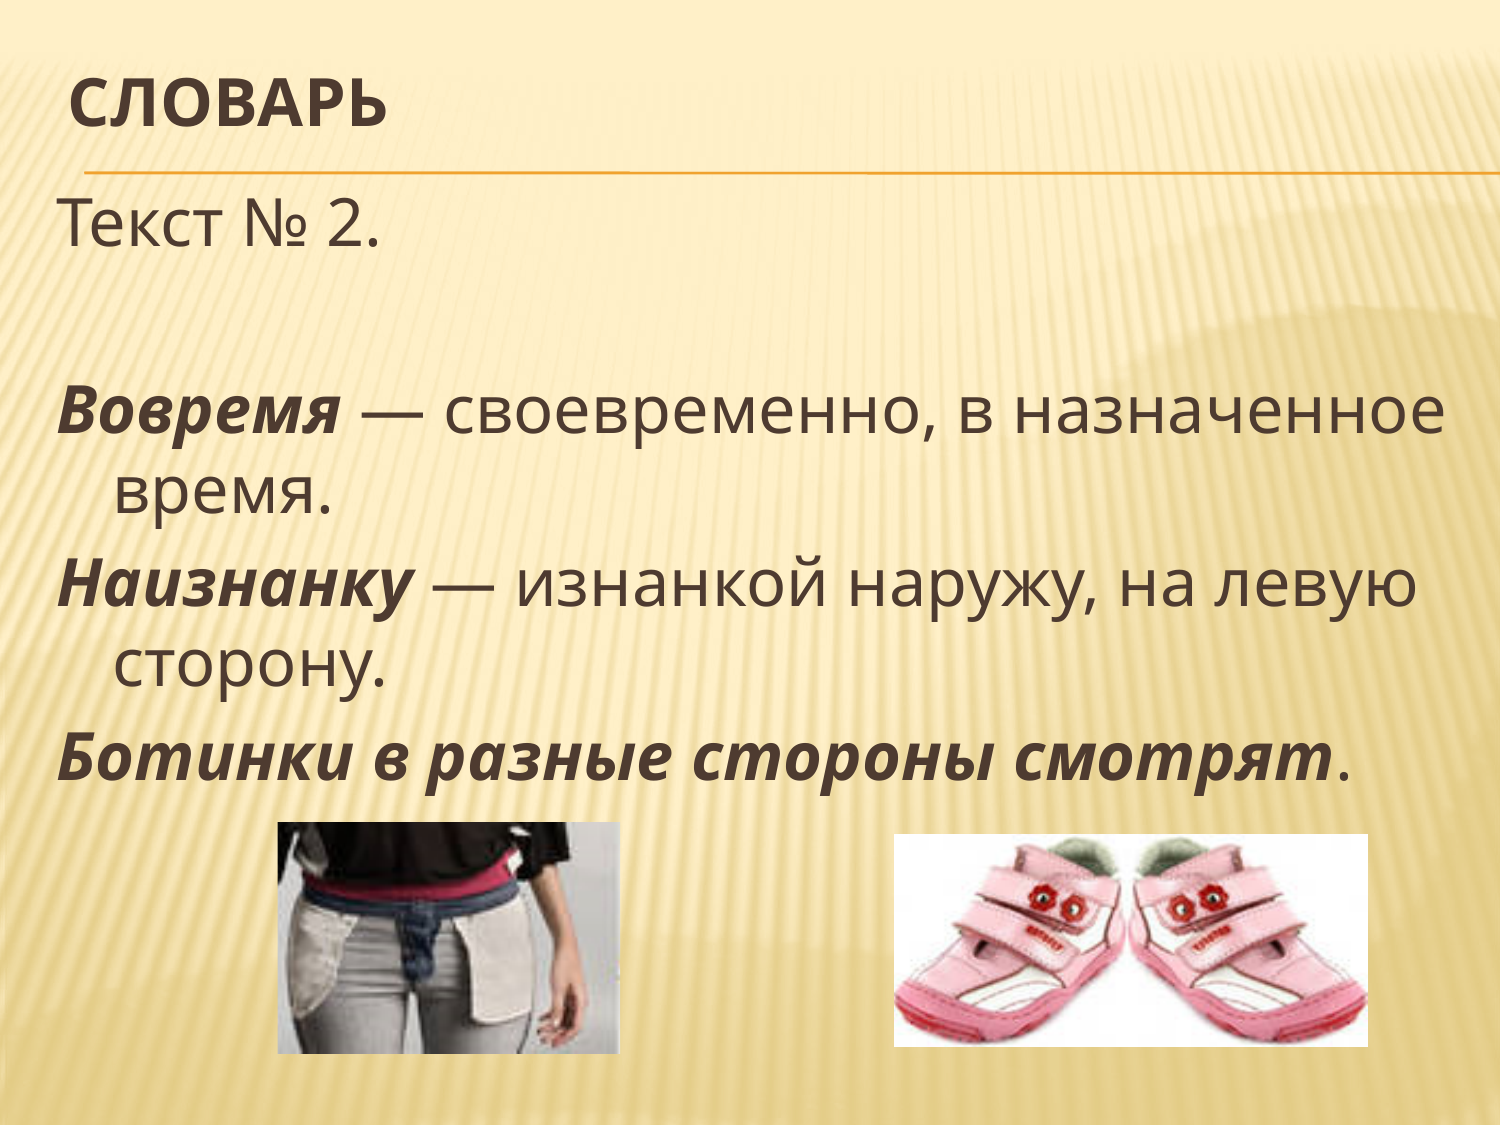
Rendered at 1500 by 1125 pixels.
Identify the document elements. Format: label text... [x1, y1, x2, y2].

list Текст № 2. Вовремя — своевременно, в назначенное время. Наизнанку — изнанкой наружу, на левую сторону. Ботинки в разные стороны смотрят. [40, 172, 1467, 916]
title СЛОВАРЬ [53, 30, 1479, 169]
picture [893, 833, 1368, 1048]
picture [277, 822, 621, 1055]
